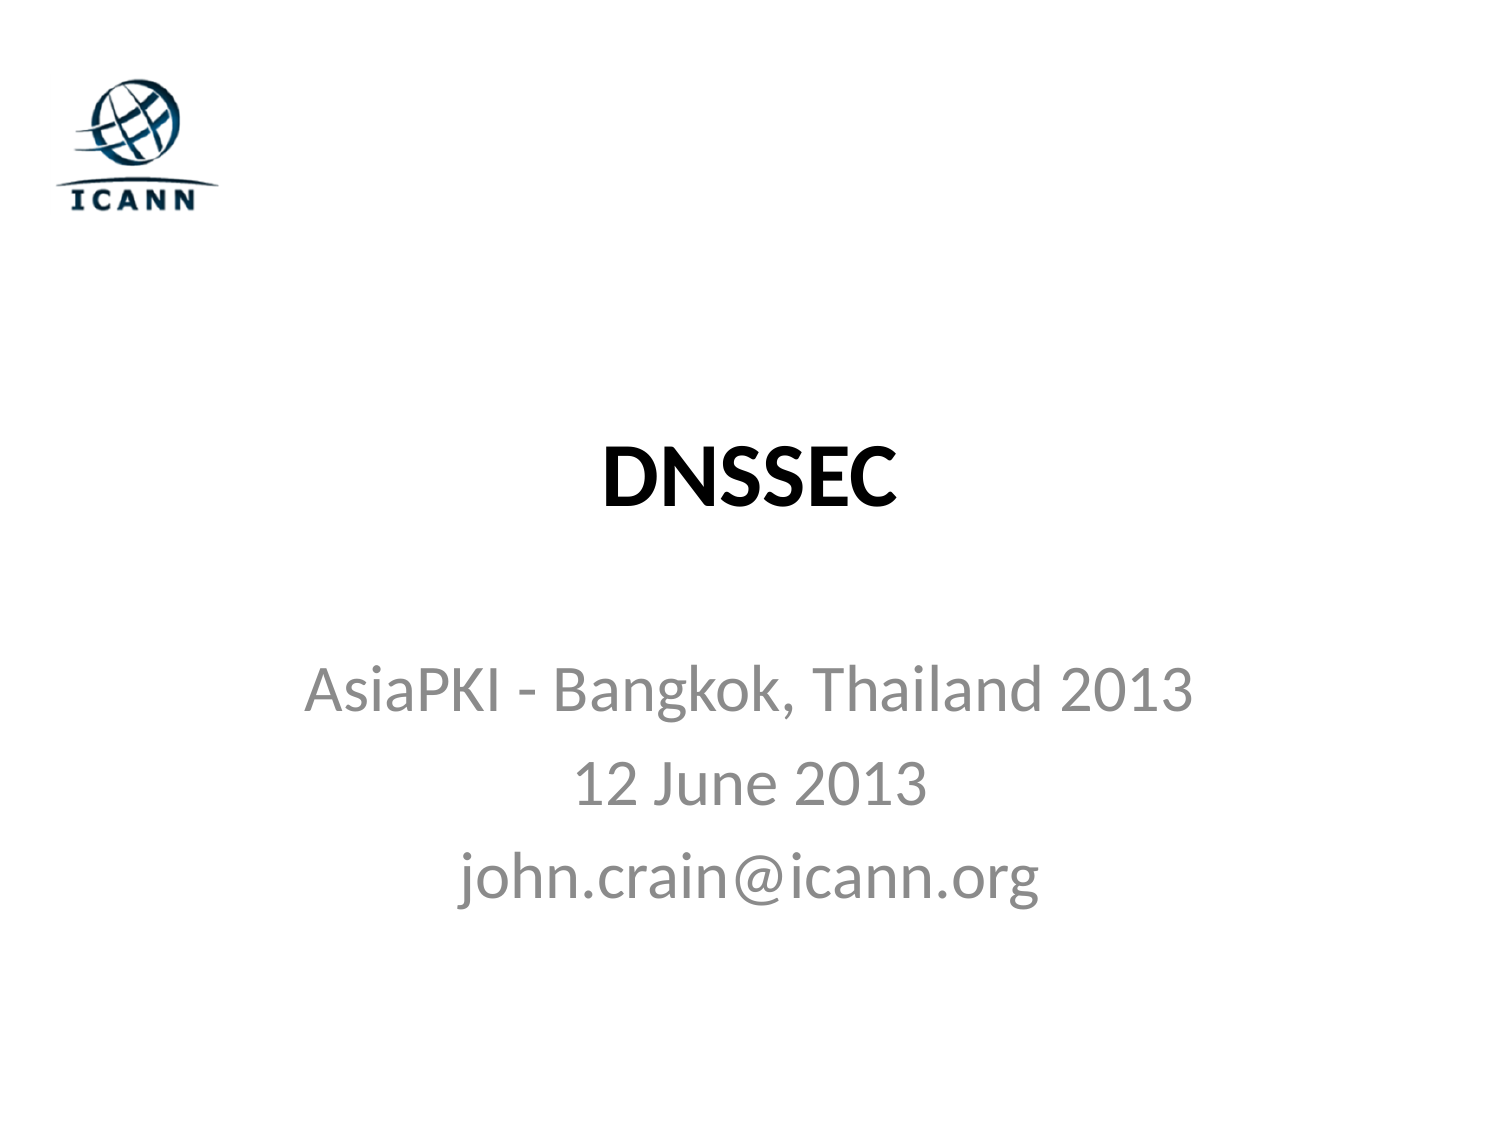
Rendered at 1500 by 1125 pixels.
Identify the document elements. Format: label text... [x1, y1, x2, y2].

subtitle AsiaPKI - Bangkok, Thailand 2013 12 June 2013 john.crain@icann.org [225, 637, 1275, 925]
title DNSSEC [112, 349, 1388, 591]
picture [49, 74, 225, 215]
